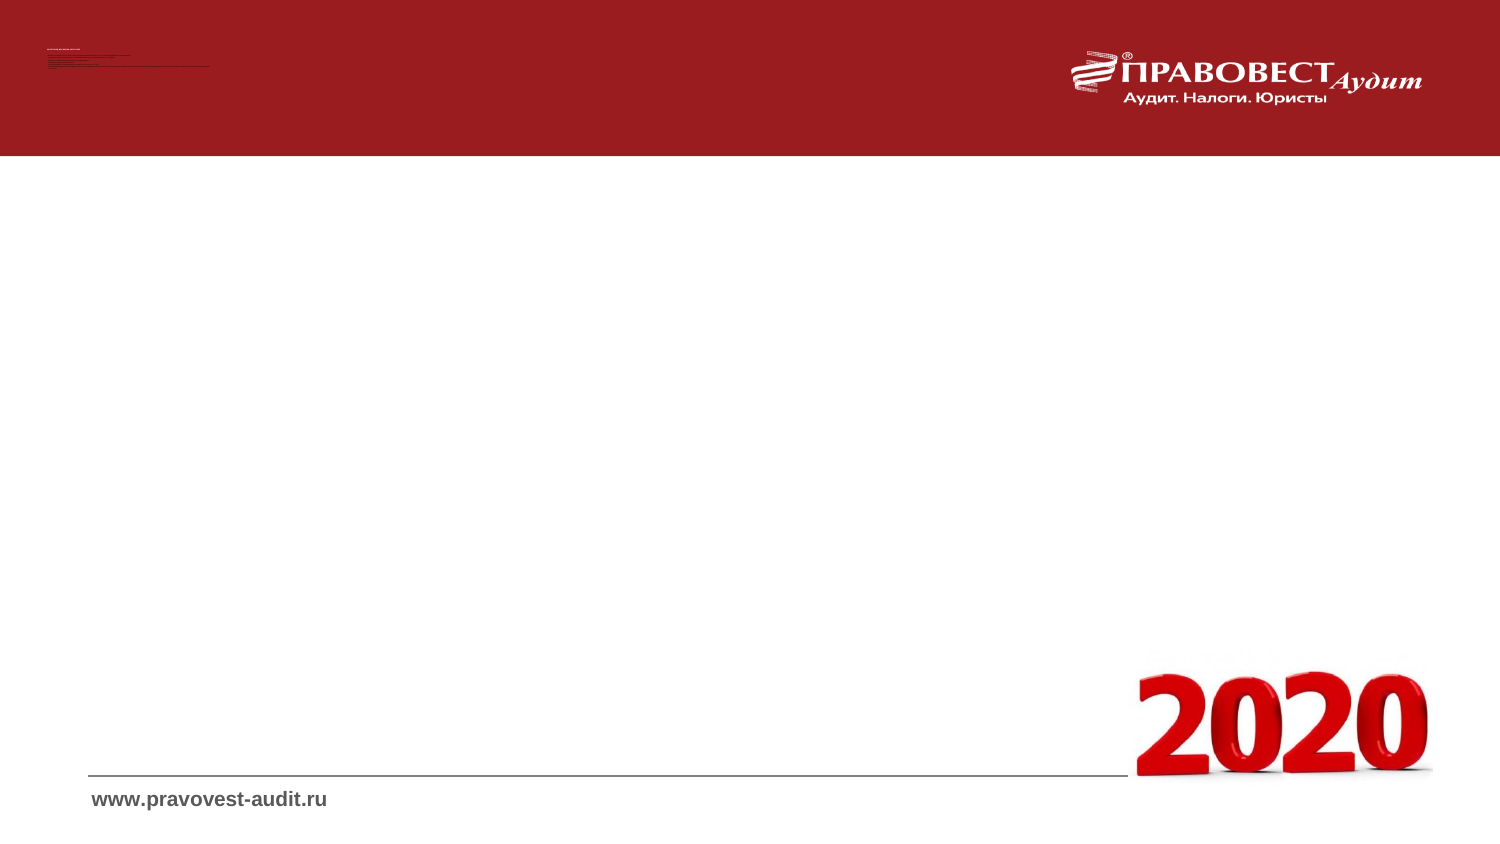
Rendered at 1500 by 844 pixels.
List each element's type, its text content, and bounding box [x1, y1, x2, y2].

picture [1127, 645, 1433, 789]
picture [1057, 40, 1435, 115]
title Налоговая дорожная карта-2020 ► борьба со схемами в с/х отрасли, в сфере автомобильных перевозок, транспортно-экспедиционного обслуживания ► Пристально следить за деятельностью Предприятий в сфере торговли, бытовых услуг, общепит ► банкротство, привлечение правоохранительных органов ► развитие информационных систем (прослеживаемость товаров (импорт), развитие АИС «Налог-3», ИС «ЗАГС» ► исключение обязанности по представлению налоговой декларации для налогоплательщиков, применяющих контрольно-кассовую технику и упрощенную систему налогообложения с объектом налогообложения «доходы» ► ст. 54.1 НК РФ [41, 43, 1424, 107]
